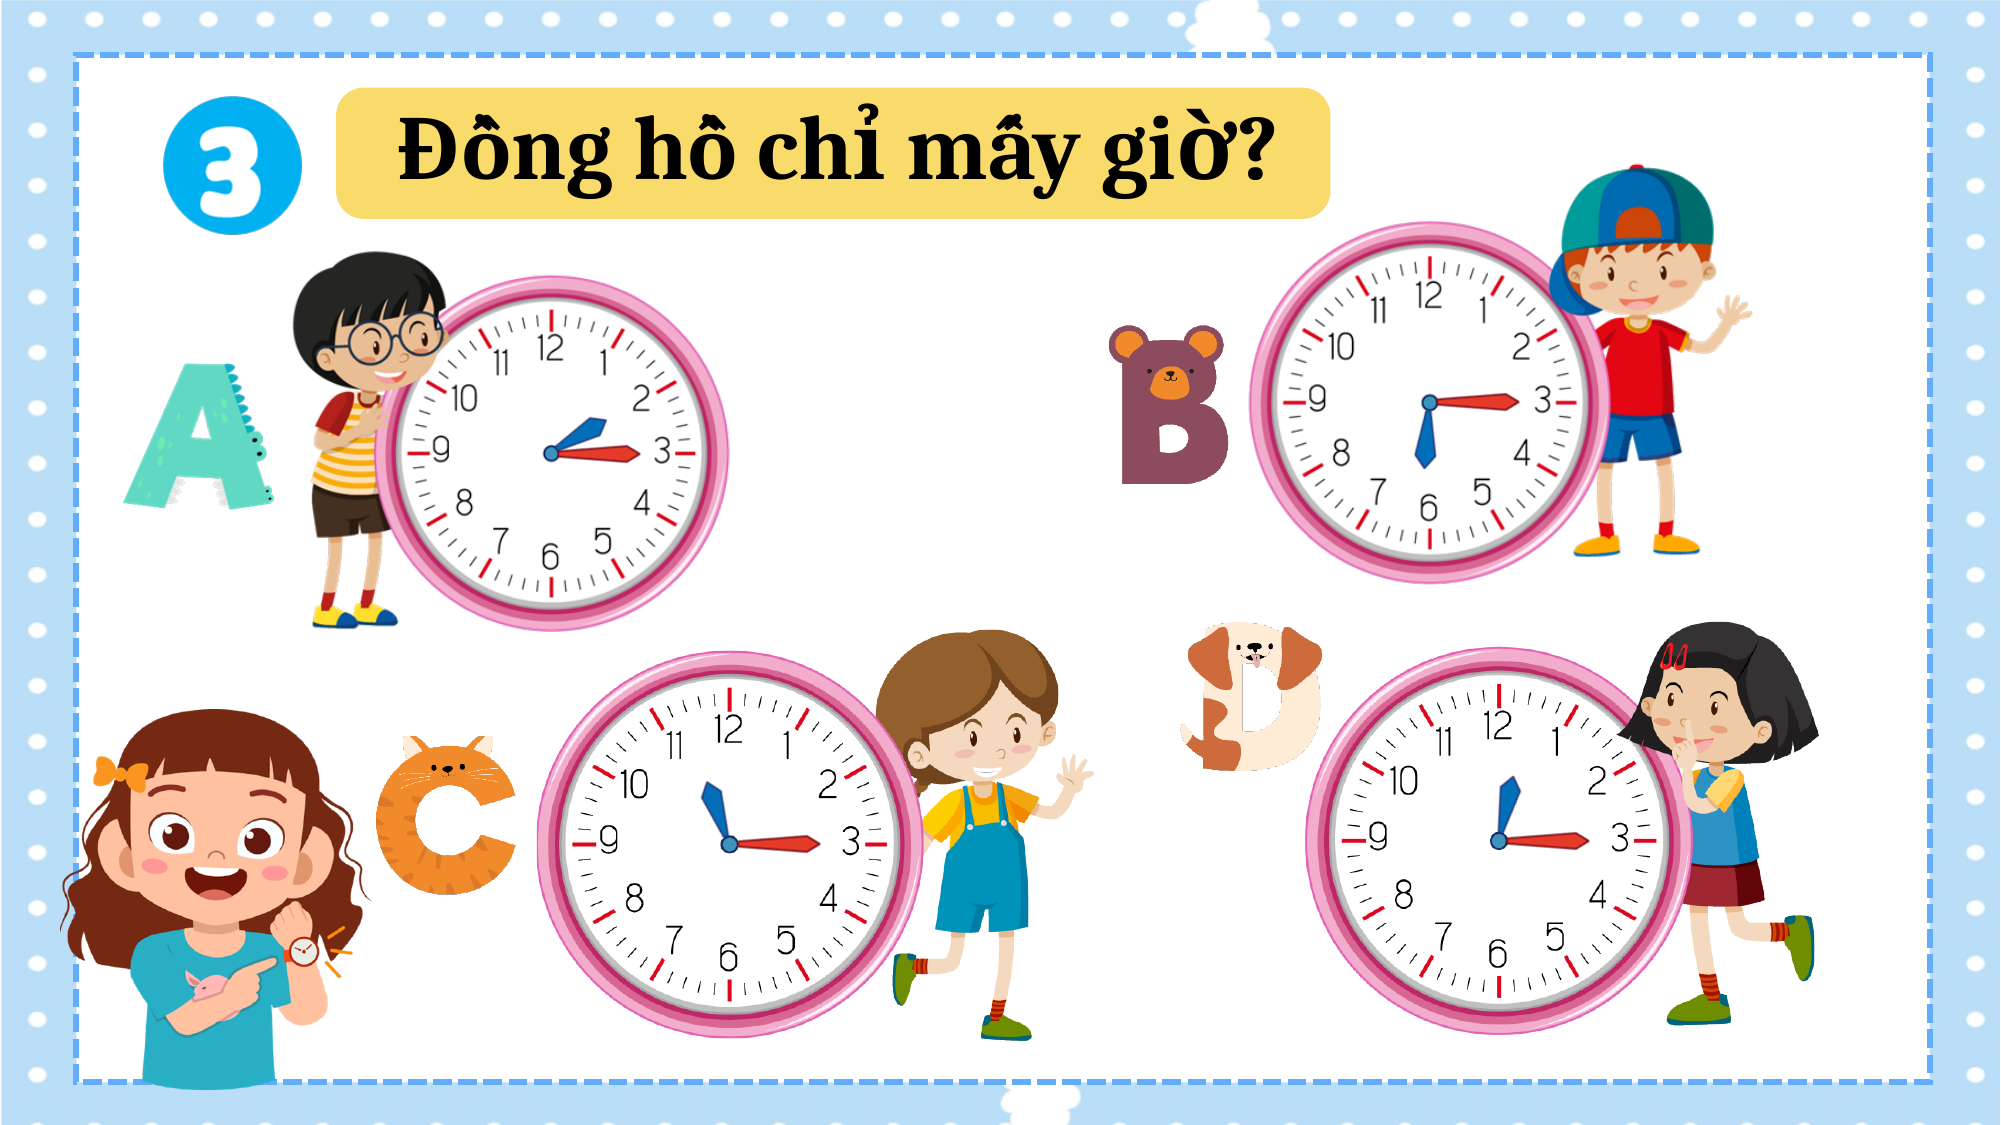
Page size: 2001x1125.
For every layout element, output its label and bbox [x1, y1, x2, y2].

text_box [536, 588, 1131, 1045]
text_box [257, 236, 800, 675]
text_box [338, 80, 1378, 219]
text_box [1207, 148, 1760, 595]
picture [3, 1, 2000, 1125]
text_box [1280, 610, 1875, 1037]
